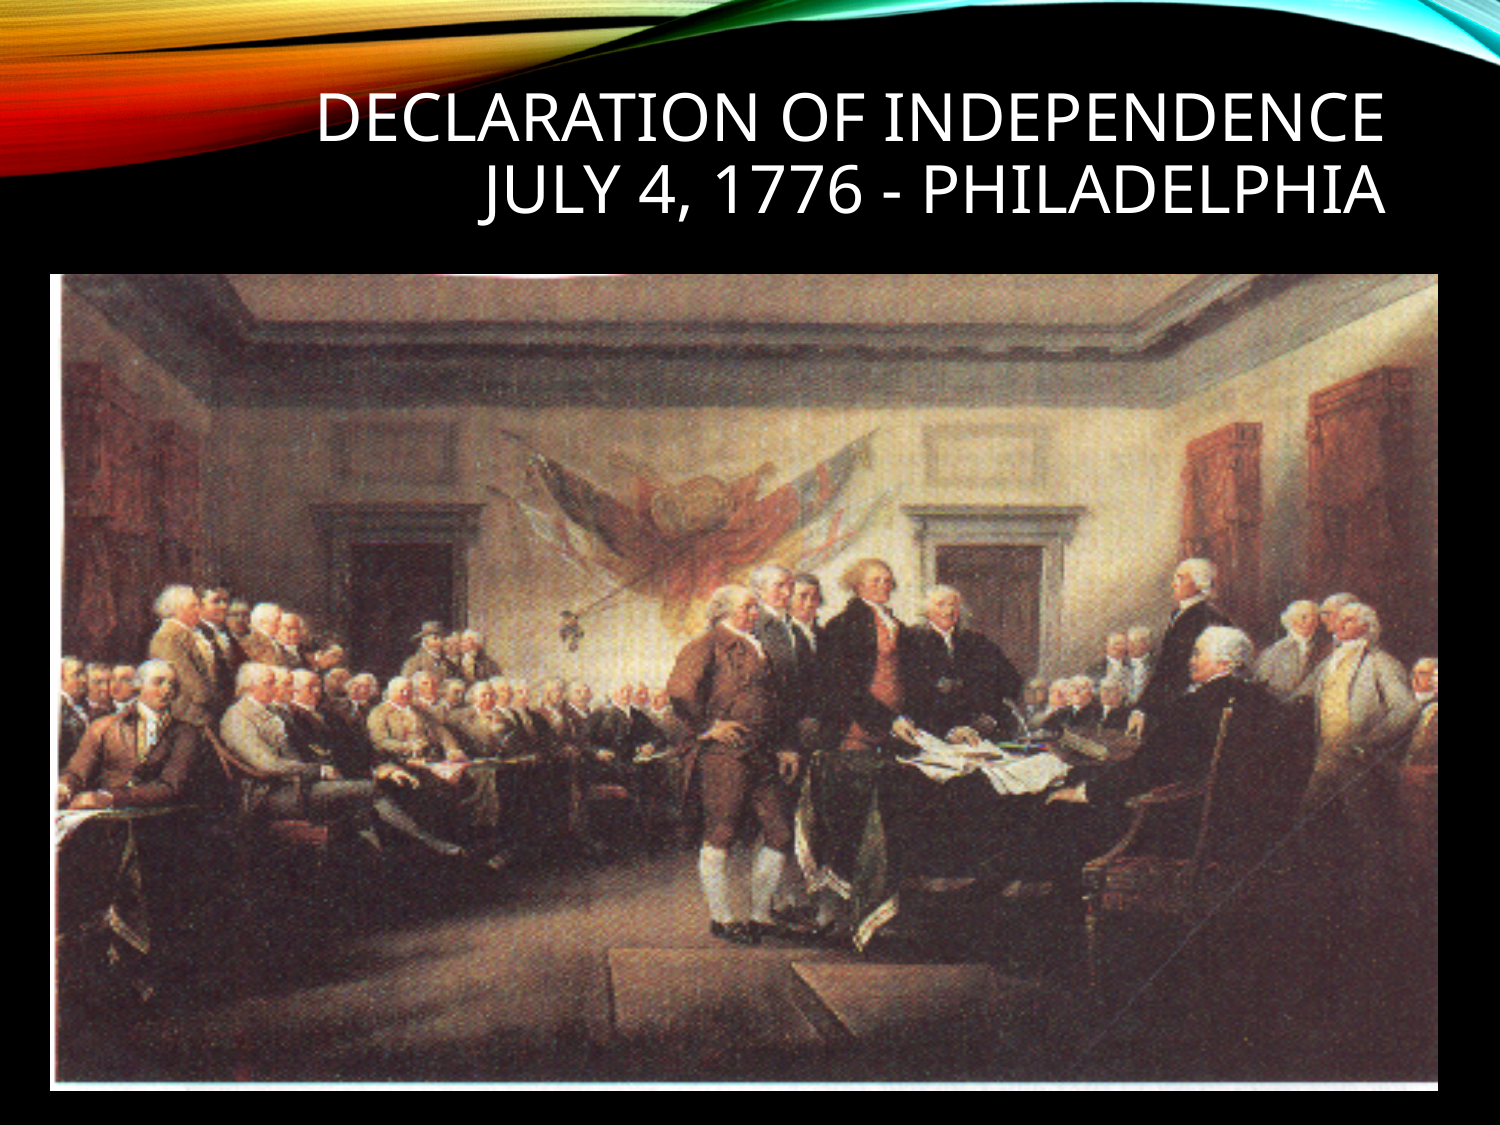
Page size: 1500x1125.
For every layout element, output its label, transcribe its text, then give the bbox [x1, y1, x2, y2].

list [49, 274, 1438, 1092]
picture [0, 0, 1500, 178]
title Declaration of Independence July 4, 1776 - Philadelphia [87, 24, 1403, 274]
